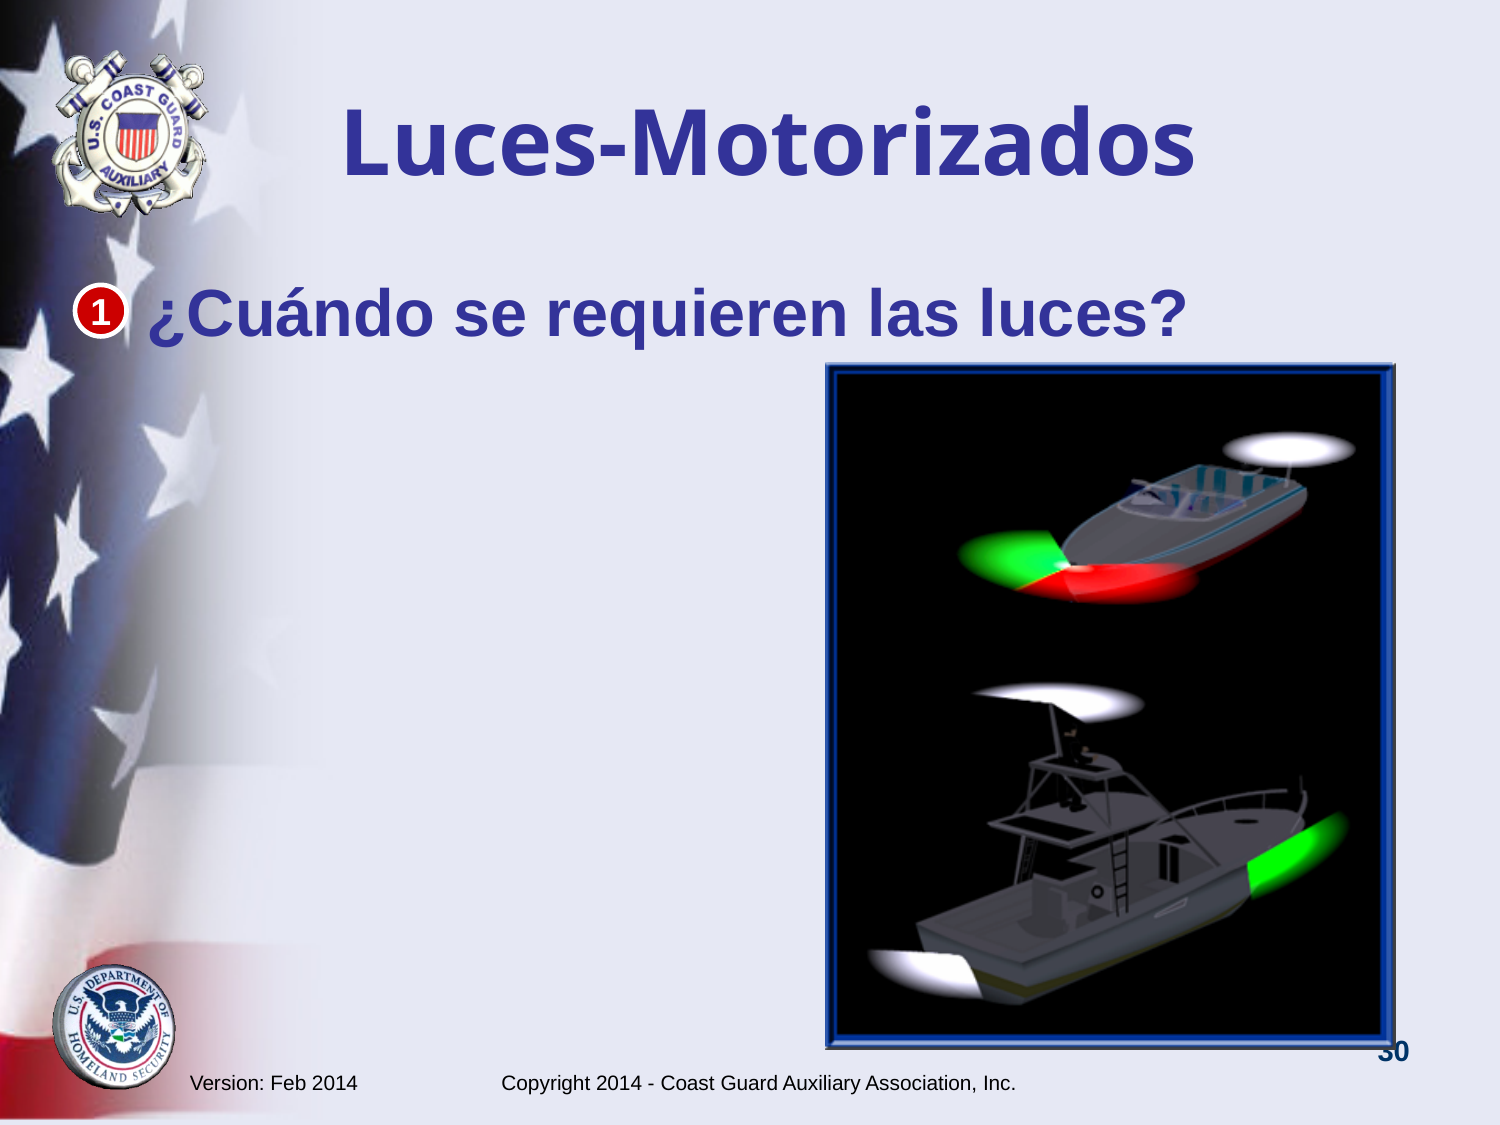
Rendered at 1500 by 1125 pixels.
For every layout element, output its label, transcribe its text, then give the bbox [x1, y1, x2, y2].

slide_number 30 [1088, 1024, 1426, 1103]
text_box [824, 362, 1396, 1051]
list ¿Cuándo se requieren las luces? [75, 262, 1425, 1005]
footer Version: Feb 2014 Copyright 2014 - Coast Guard Auxiliary Association, Inc. [124, 1024, 1088, 1103]
picture [0, 0, 1500, 1125]
title Luces-Motorizados [112, 45, 1425, 233]
text_box 1 [75, 284, 127, 337]
